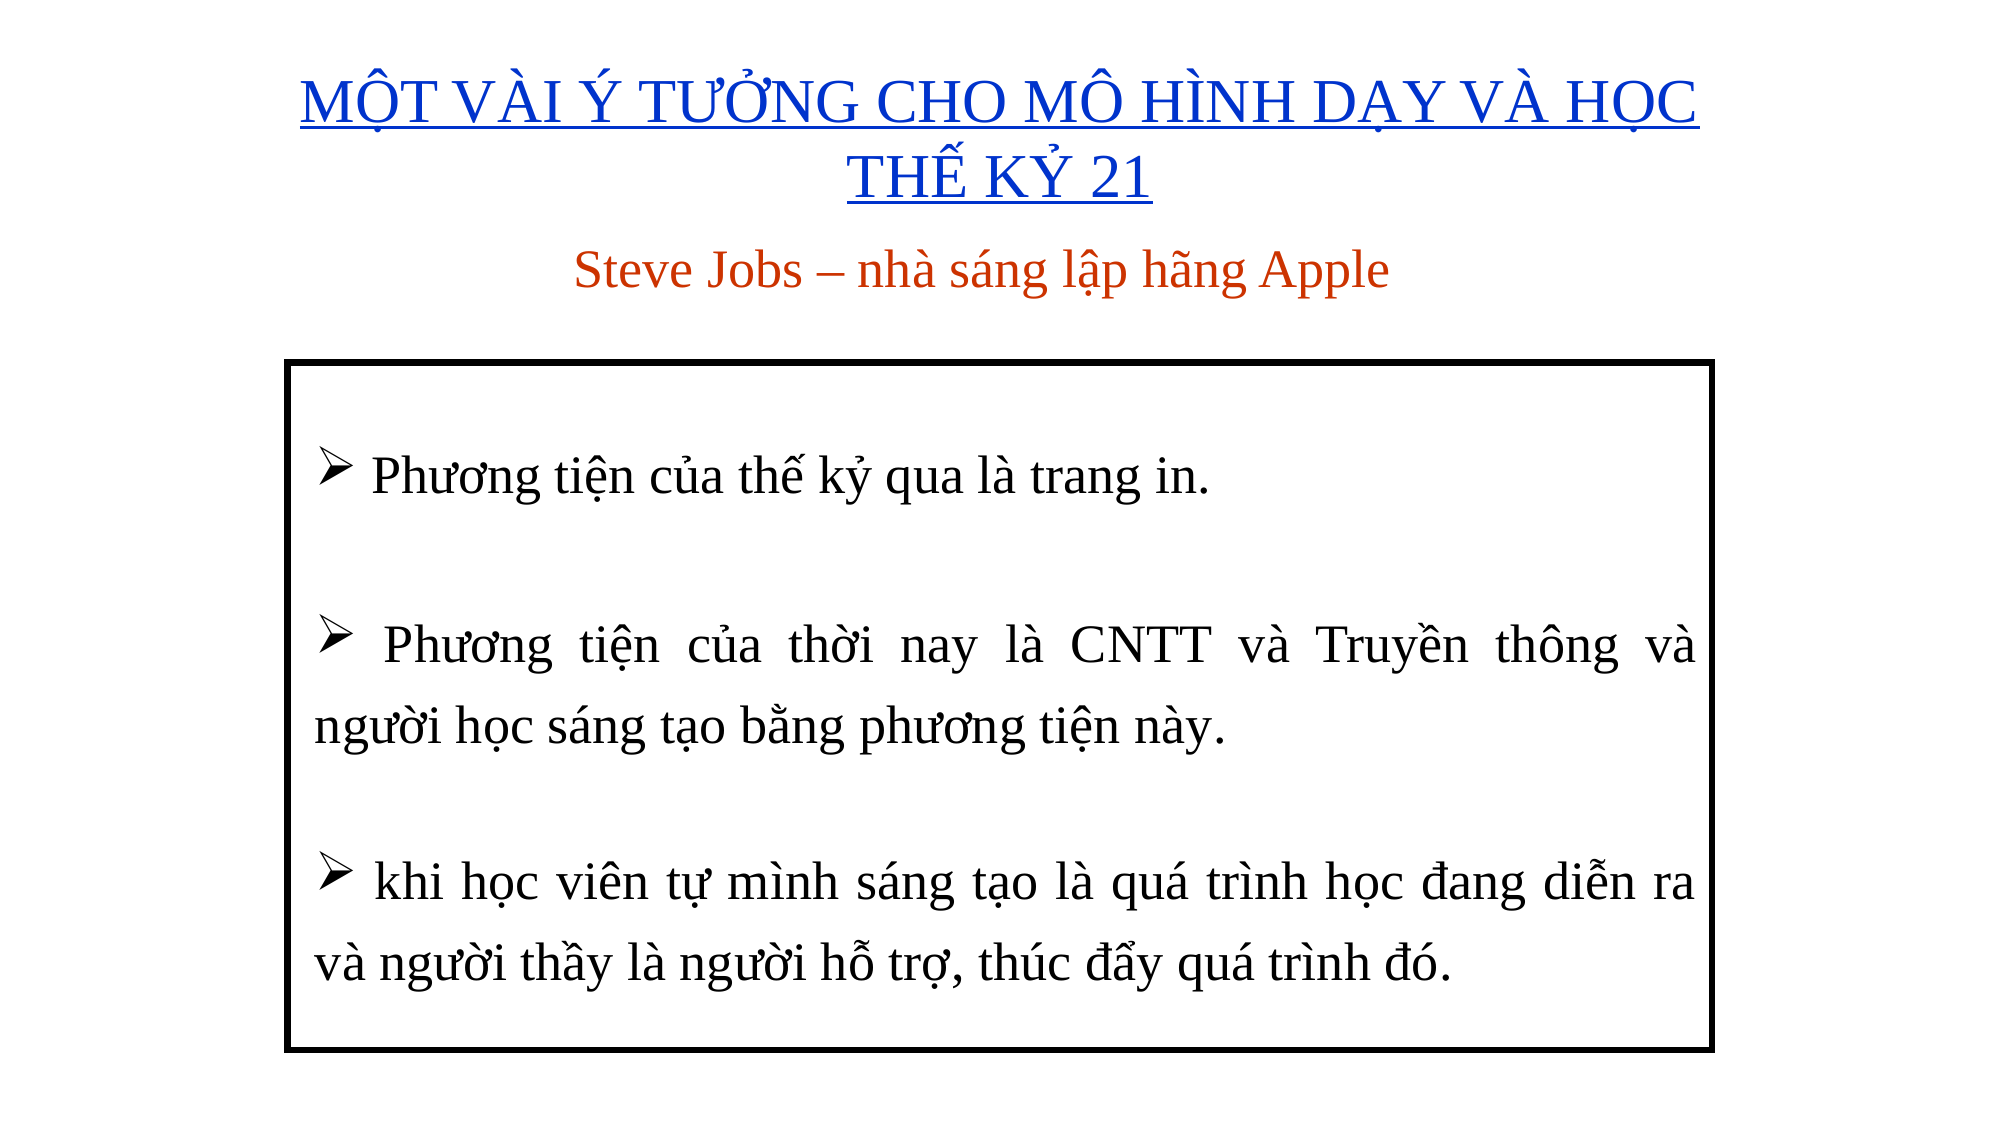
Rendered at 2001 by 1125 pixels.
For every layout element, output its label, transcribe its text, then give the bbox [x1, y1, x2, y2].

text_box MỘT VÀI Ý TƯỞNG CHO MÔ HÌNH DẠY VÀ HỌC THẾ KỶ 21 [249, 52, 1750, 217]
text_box Phương tiện của thời nay là CNTT và Truyền thông và người học sáng tạo bằng phương tiện này. [299, 584, 1713, 762]
text_box [287, 362, 1713, 1050]
text_box khi học viên tự mình sáng tạo là quá trình học đang diễn ra và người thầy là người hỗ trợ, thúc đẩy quá trình đó. [299, 821, 1713, 999]
text_box Steve Jobs – nhà sáng lập hãng Apple [232, 225, 1733, 306]
